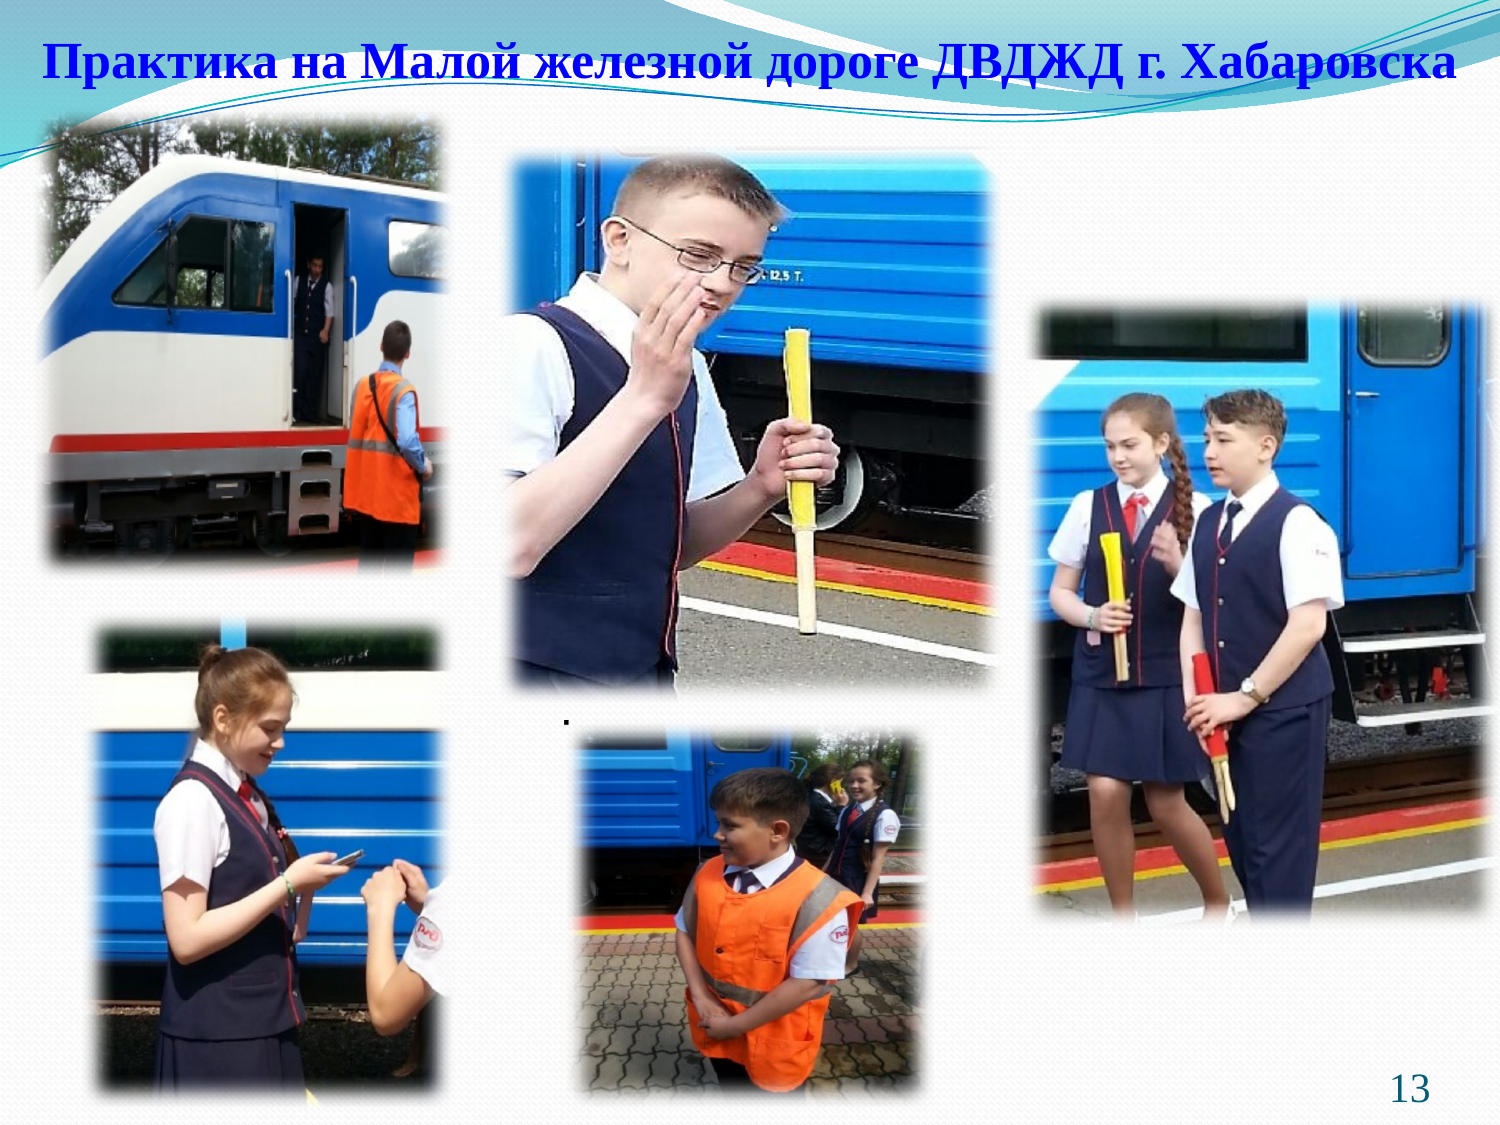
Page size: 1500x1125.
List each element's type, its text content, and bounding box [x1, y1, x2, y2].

slide_number 13 [1305, 1051, 1431, 1111]
picture [80, 610, 455, 1110]
picture [495, 142, 1005, 704]
text_box Практика на Малой железной дороге ДВДЖД г. Хабаровска [0, 19, 1500, 97]
picture [1021, 291, 1500, 930]
picture [30, 106, 455, 582]
picture [564, 720, 936, 1110]
